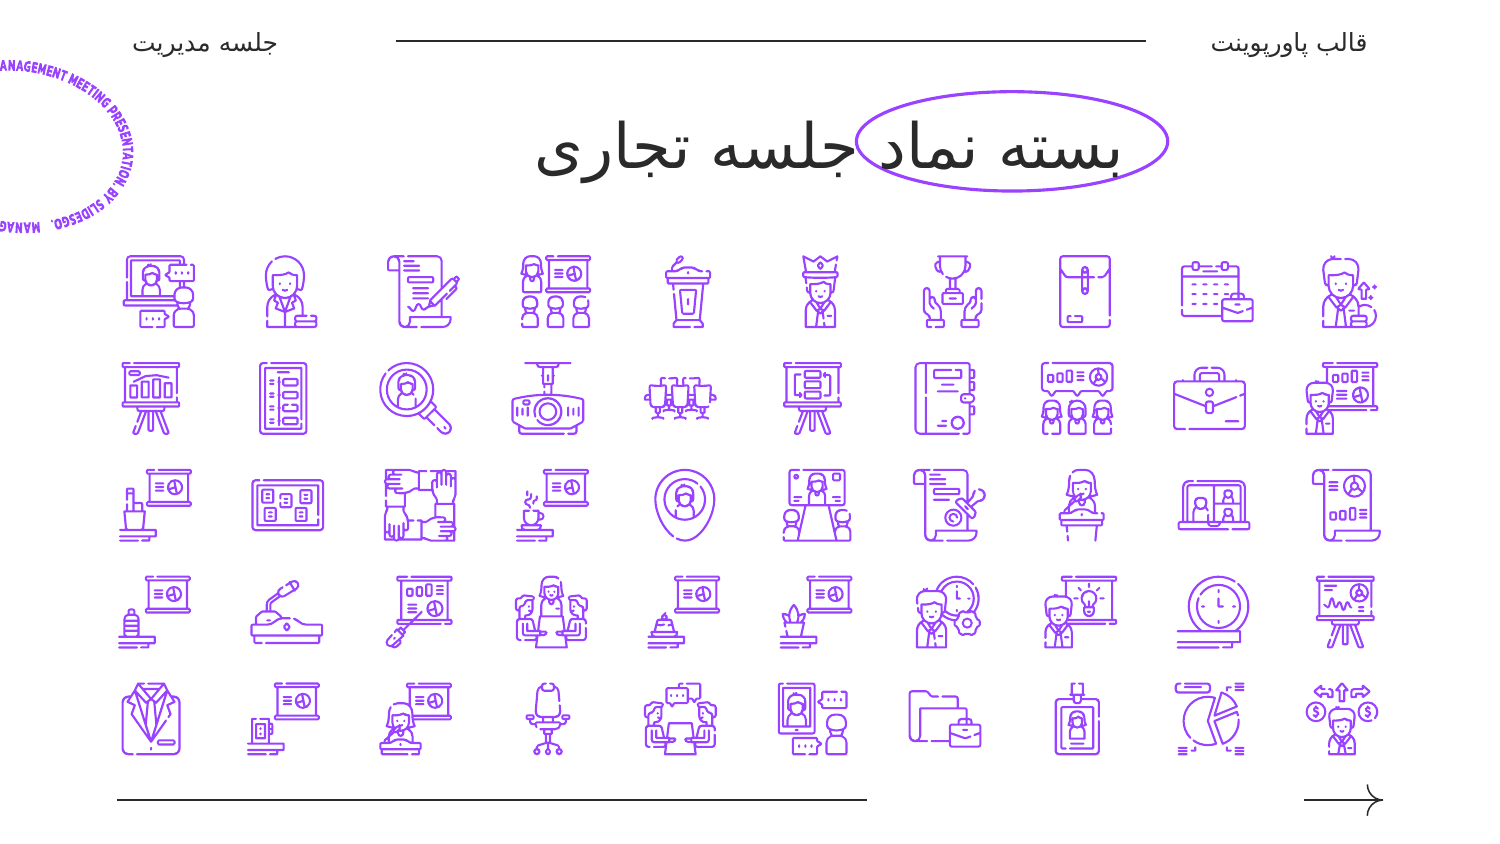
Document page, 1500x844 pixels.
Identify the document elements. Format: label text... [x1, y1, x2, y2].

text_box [258, 361, 308, 436]
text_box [1315, 575, 1375, 649]
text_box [1172, 366, 1247, 431]
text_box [122, 254, 196, 329]
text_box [1180, 260, 1255, 323]
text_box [654, 468, 716, 542]
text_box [1311, 468, 1382, 542]
text_box [948, 91, 1077, 96]
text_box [520, 254, 592, 329]
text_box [246, 682, 320, 756]
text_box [0, 60, 135, 234]
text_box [664, 255, 712, 329]
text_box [1174, 682, 1245, 756]
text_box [647, 575, 721, 649]
text_box جلسه مدیریت [116, 16, 396, 66]
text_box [782, 361, 843, 436]
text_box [1305, 361, 1379, 436]
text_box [1058, 468, 1106, 542]
text_box [525, 682, 571, 756]
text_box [121, 682, 181, 756]
text_box [1177, 480, 1251, 531]
text_box قالب پاورپوینت [1146, 16, 1383, 66]
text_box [251, 478, 325, 532]
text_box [643, 682, 718, 756]
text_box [922, 254, 983, 329]
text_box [515, 468, 590, 542]
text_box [914, 361, 976, 436]
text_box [378, 361, 453, 436]
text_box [1040, 361, 1114, 436]
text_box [386, 254, 461, 329]
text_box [384, 575, 453, 649]
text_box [779, 575, 853, 649]
title بسته نماد جلسه تجاری [196, 96, 1463, 191]
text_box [250, 579, 324, 645]
text_box [643, 376, 717, 420]
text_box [915, 575, 982, 649]
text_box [118, 468, 193, 542]
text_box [1176, 575, 1250, 649]
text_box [514, 575, 589, 649]
text_box [383, 468, 457, 542]
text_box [117, 575, 192, 649]
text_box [908, 689, 982, 748]
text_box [378, 682, 453, 756]
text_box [1058, 254, 1112, 329]
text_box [264, 254, 318, 329]
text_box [801, 255, 839, 329]
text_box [782, 468, 852, 542]
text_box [1043, 575, 1118, 649]
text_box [511, 361, 585, 436]
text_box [1305, 682, 1379, 756]
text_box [121, 361, 181, 436]
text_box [1321, 255, 1378, 329]
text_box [1054, 682, 1101, 756]
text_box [912, 468, 987, 542]
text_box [777, 682, 848, 756]
